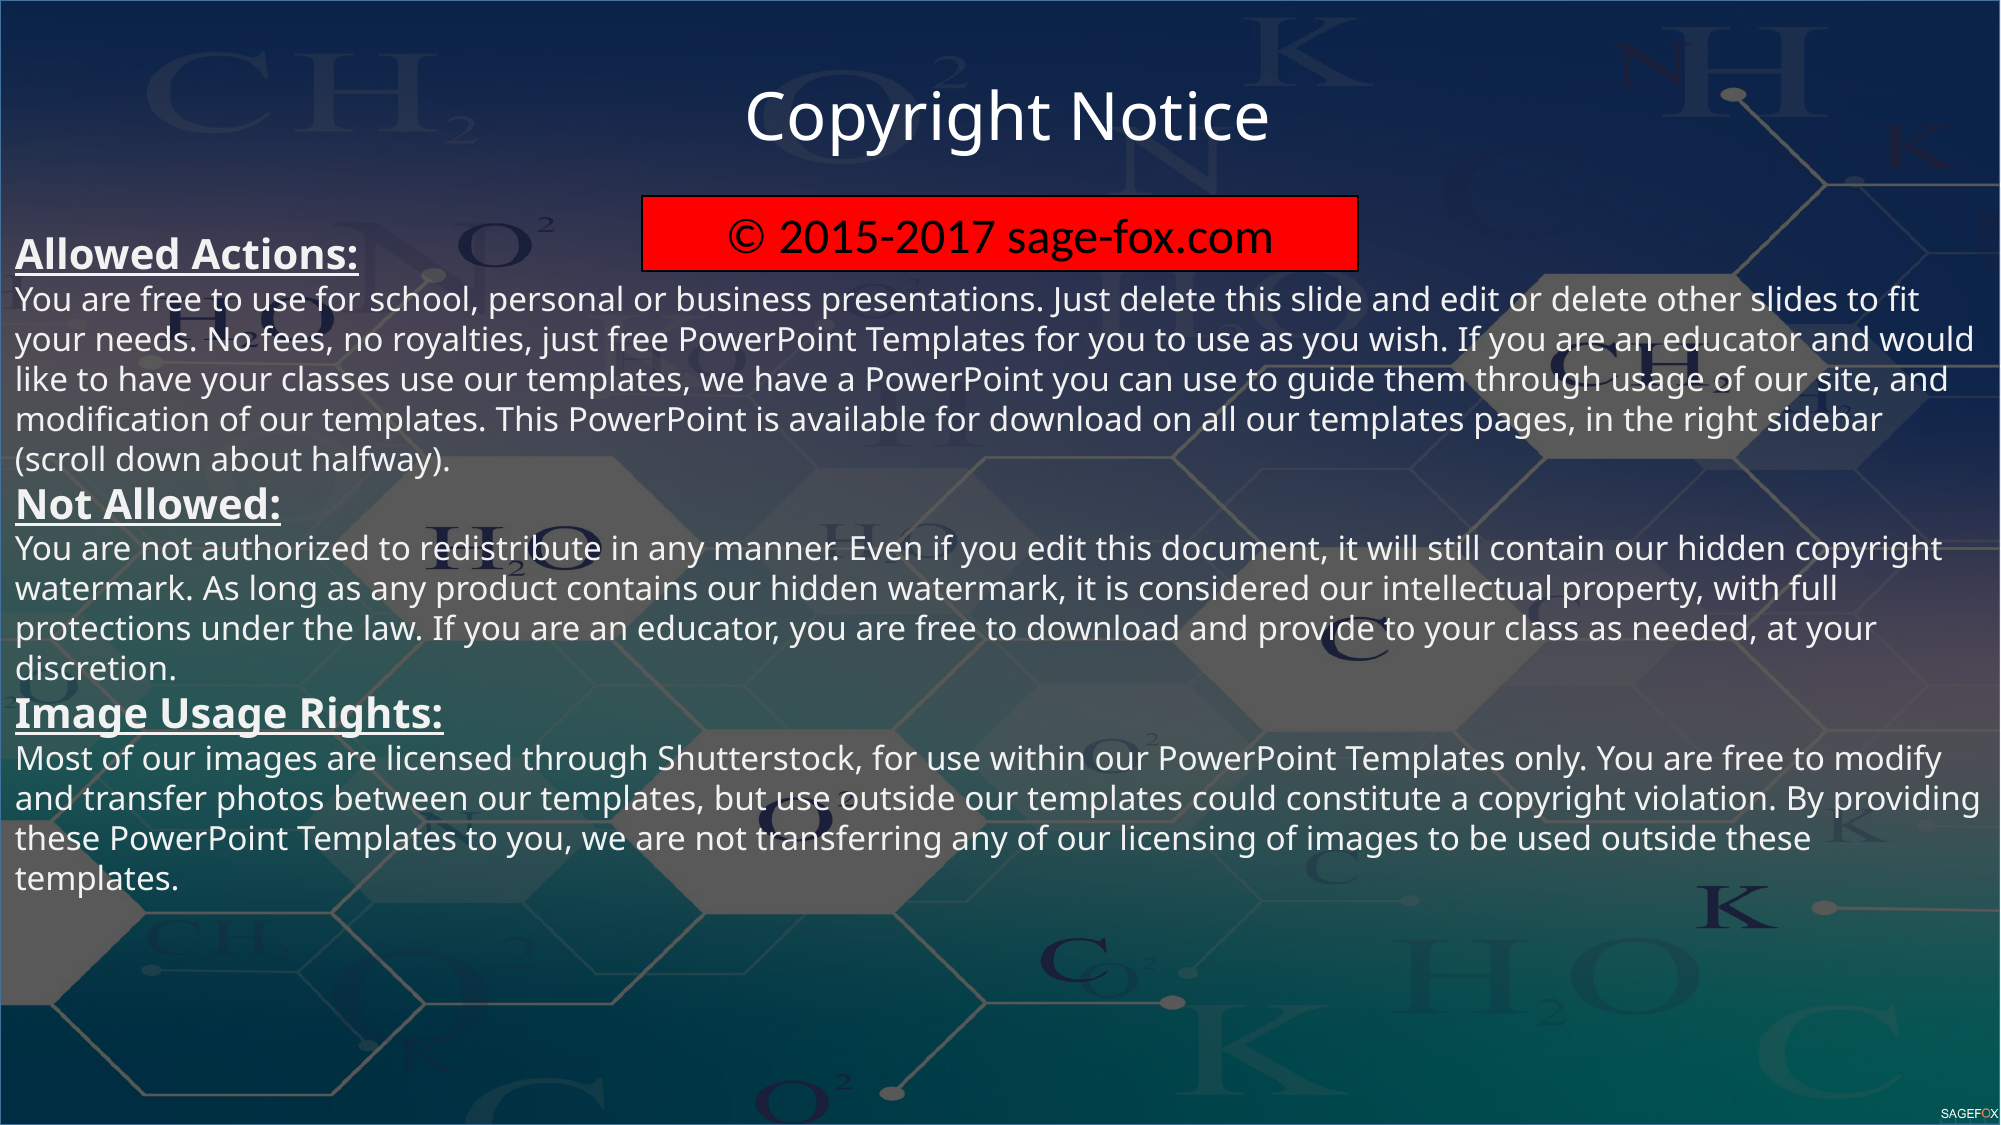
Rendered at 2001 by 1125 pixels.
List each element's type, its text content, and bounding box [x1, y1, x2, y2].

text_box Allowed Actions: You are free to use for school, personal or business presentations. Just delete this slide and edit or delete other slides to fit your needs. No fees, no royalties, just free PowerPoint Templates for you to use as you wish. If you are an educator and would like to have your classes use our templates, we have a PowerPoint you can use to guide them through usage of our site, and modification of our templates. This PowerPoint is available for download on all our templates pages, in the right sidebar (scroll down about halfway). Not Allowed: You are not authorized to redistribute in any manner. Even if you edit this document, it will still contain our hidden copyright watermark. As long as any product contains our hidden watermark, it is considered our intellectual property, with full protections under the law. If you are an educator, you are free to download and provide to your class as needed, at your discretion. Image Usage Rights: Most of our images are licensed through Shutterstock, for use within our PowerPoint Templates only. You are free to modify and transfer photos between our templates, but use outside our templates could constitute a copyright violation. By providing these PowerPoint Templates to you, we are not transferring any of our licensing of images to be used outside these templates. [0, 0, 2000, 1125]
title Copyright Notice [493, 60, 1524, 178]
text_box © 2015-2017 sage-fox.com [641, 196, 1358, 272]
